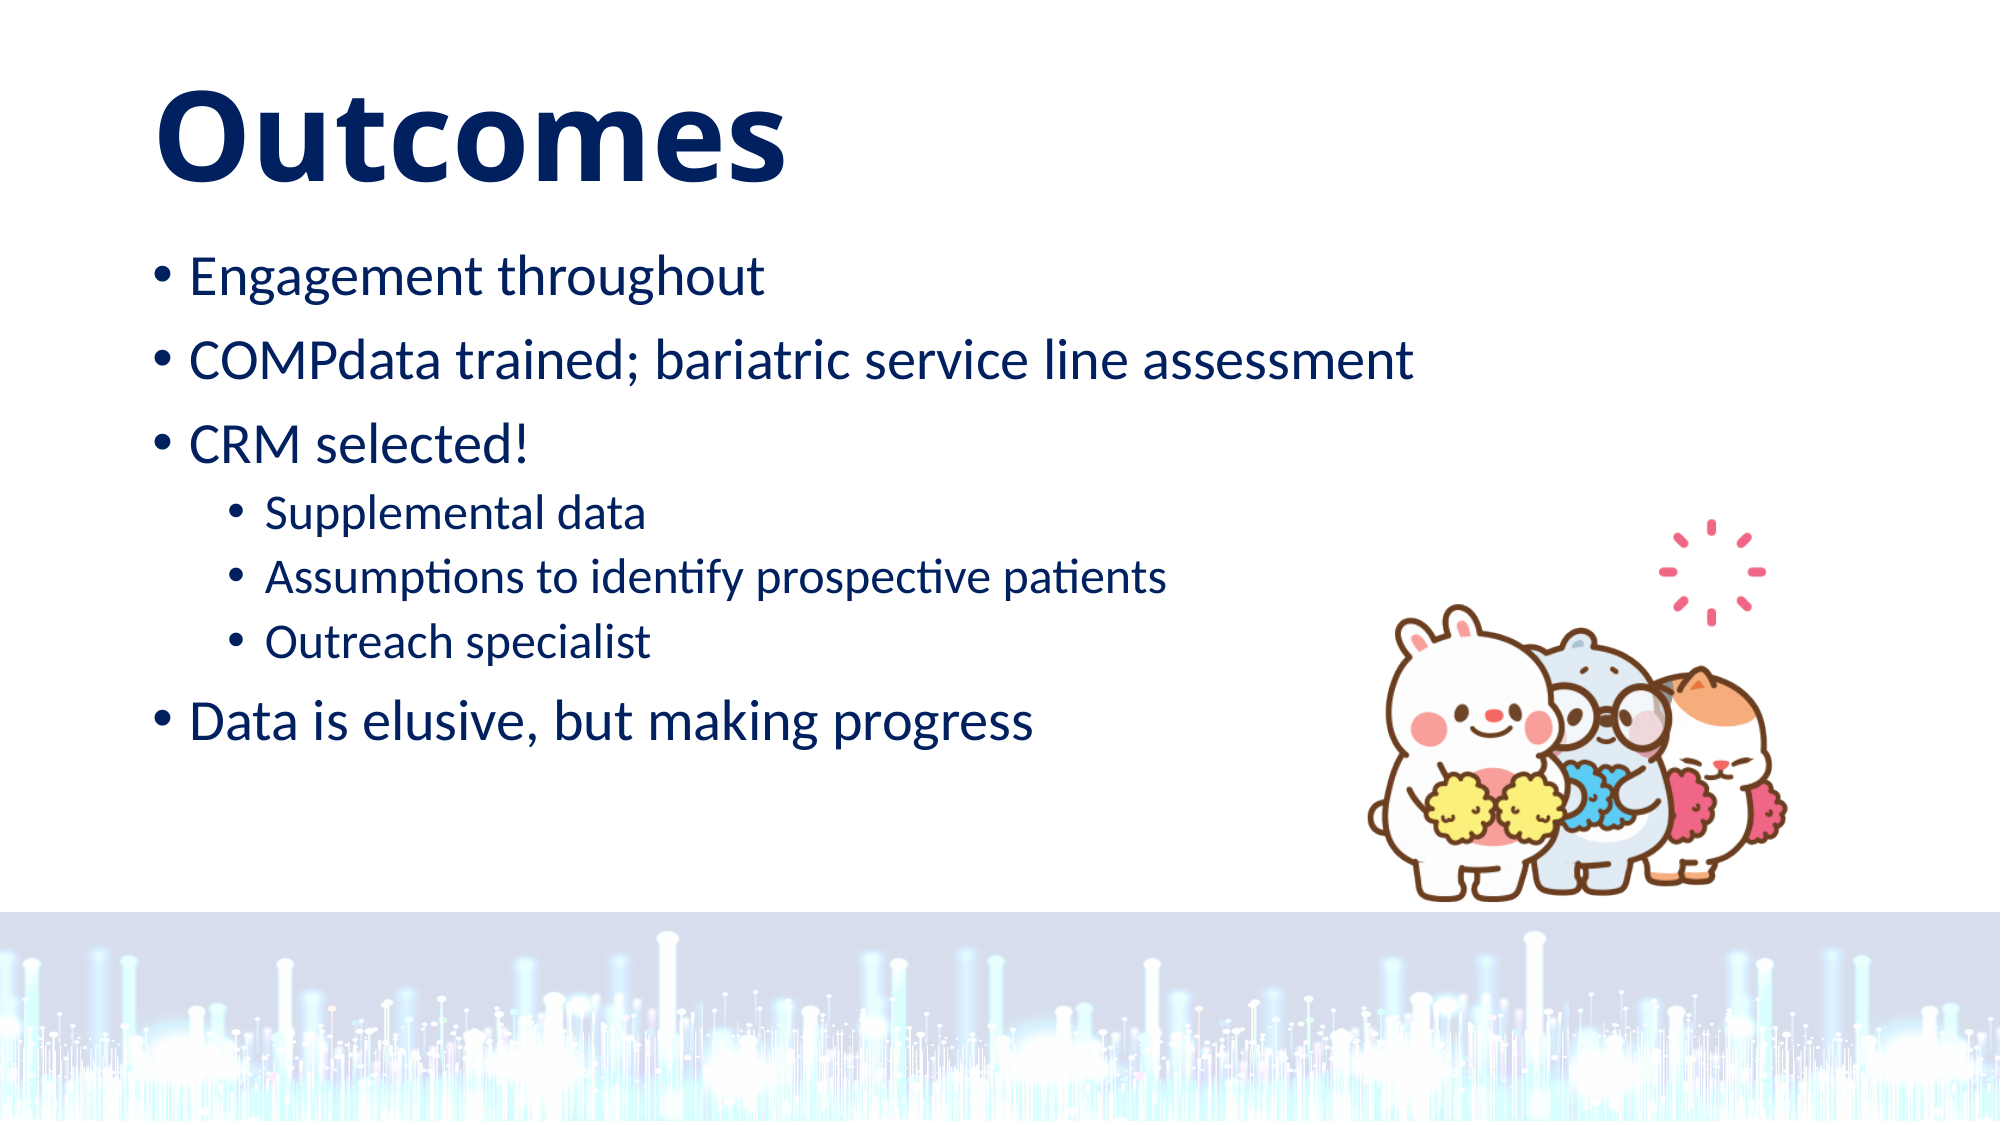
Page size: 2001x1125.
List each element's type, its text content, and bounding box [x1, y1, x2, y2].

list Engagement throughout COMPdata trained; bariatric service line assessment CRM selected! Supplemental data Assumptions to identify prospective patients Outreach specialist Data is elusive, but making progress [137, 238, 1863, 912]
title Outcomes [137, 32, 1863, 238]
picture [1358, 494, 1788, 925]
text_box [0, 912, 2000, 1122]
